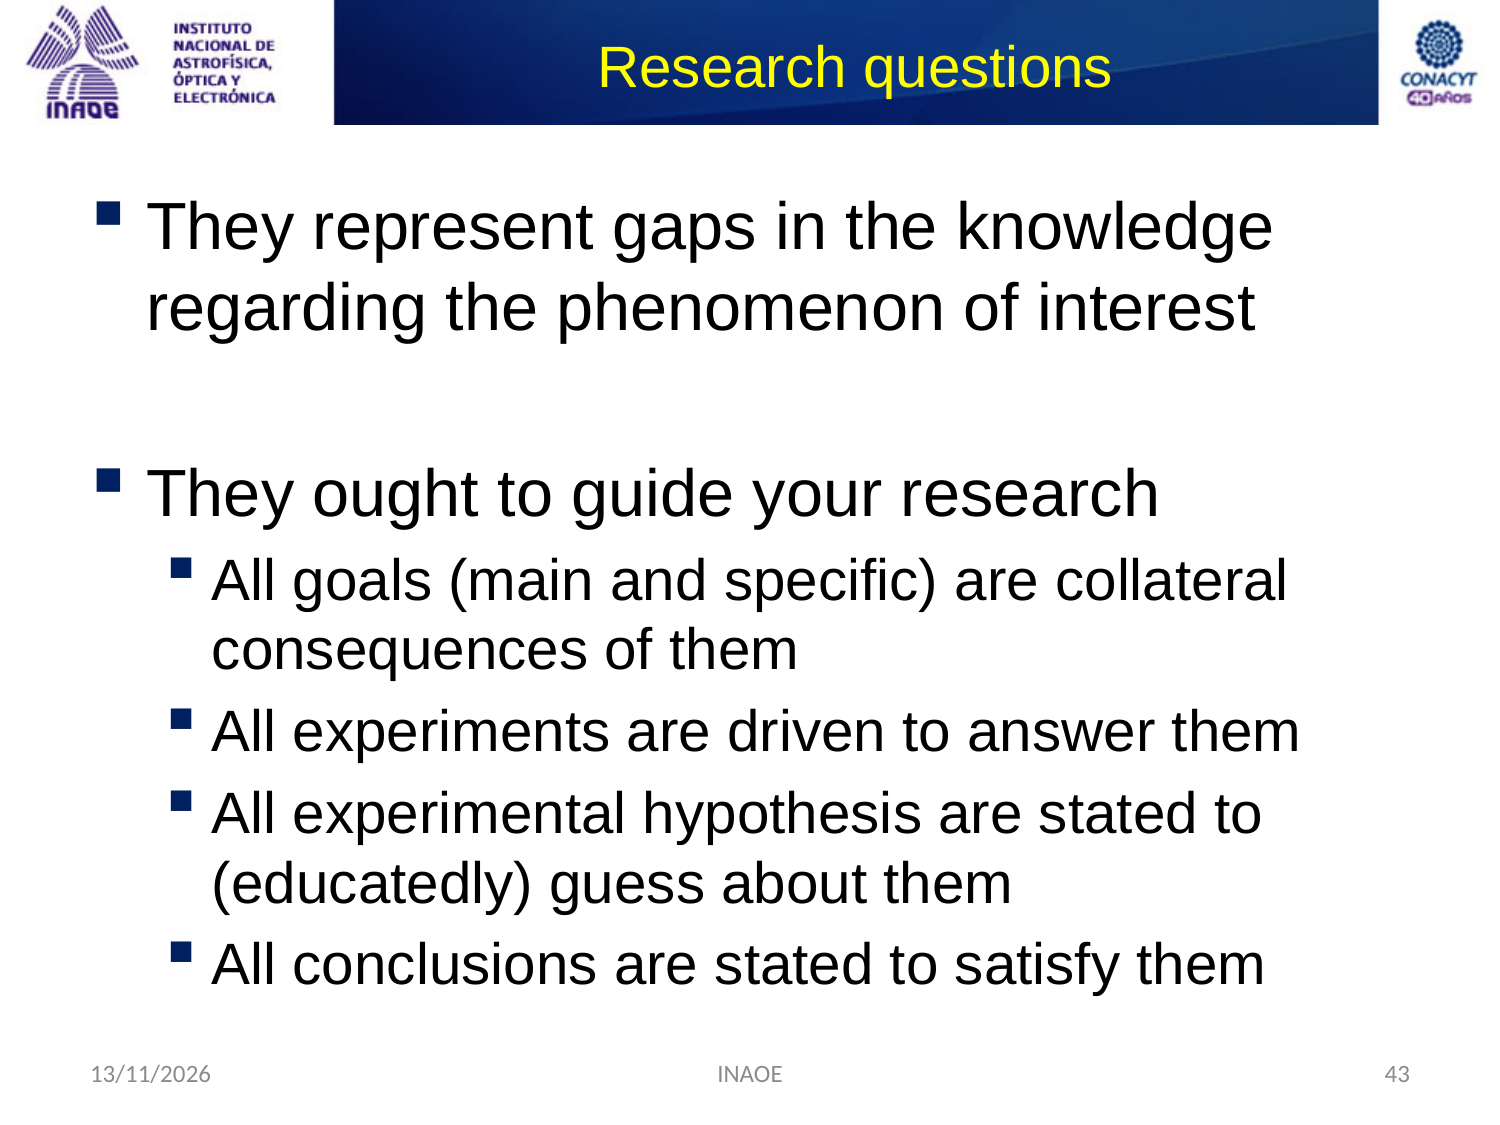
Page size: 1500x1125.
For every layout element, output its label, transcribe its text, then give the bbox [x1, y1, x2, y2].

picture [1383, 0, 1500, 125]
picture [0, 0, 328, 125]
title Research questions [328, 0, 1383, 129]
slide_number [75, 1042, 425, 1103]
footer INAOE [512, 1042, 988, 1103]
list They represent gaps in the knowledge regarding the phenomenon of interest They ought to guide your research All goals (main and specific) are collateral consequences of them All experiments are driven to answer them All experimental hypothesis are stated to (educatedly) guess about them All conclusions are stated to satisfy them [75, 175, 1425, 1005]
slide_number 43 [1074, 1042, 1425, 1103]
